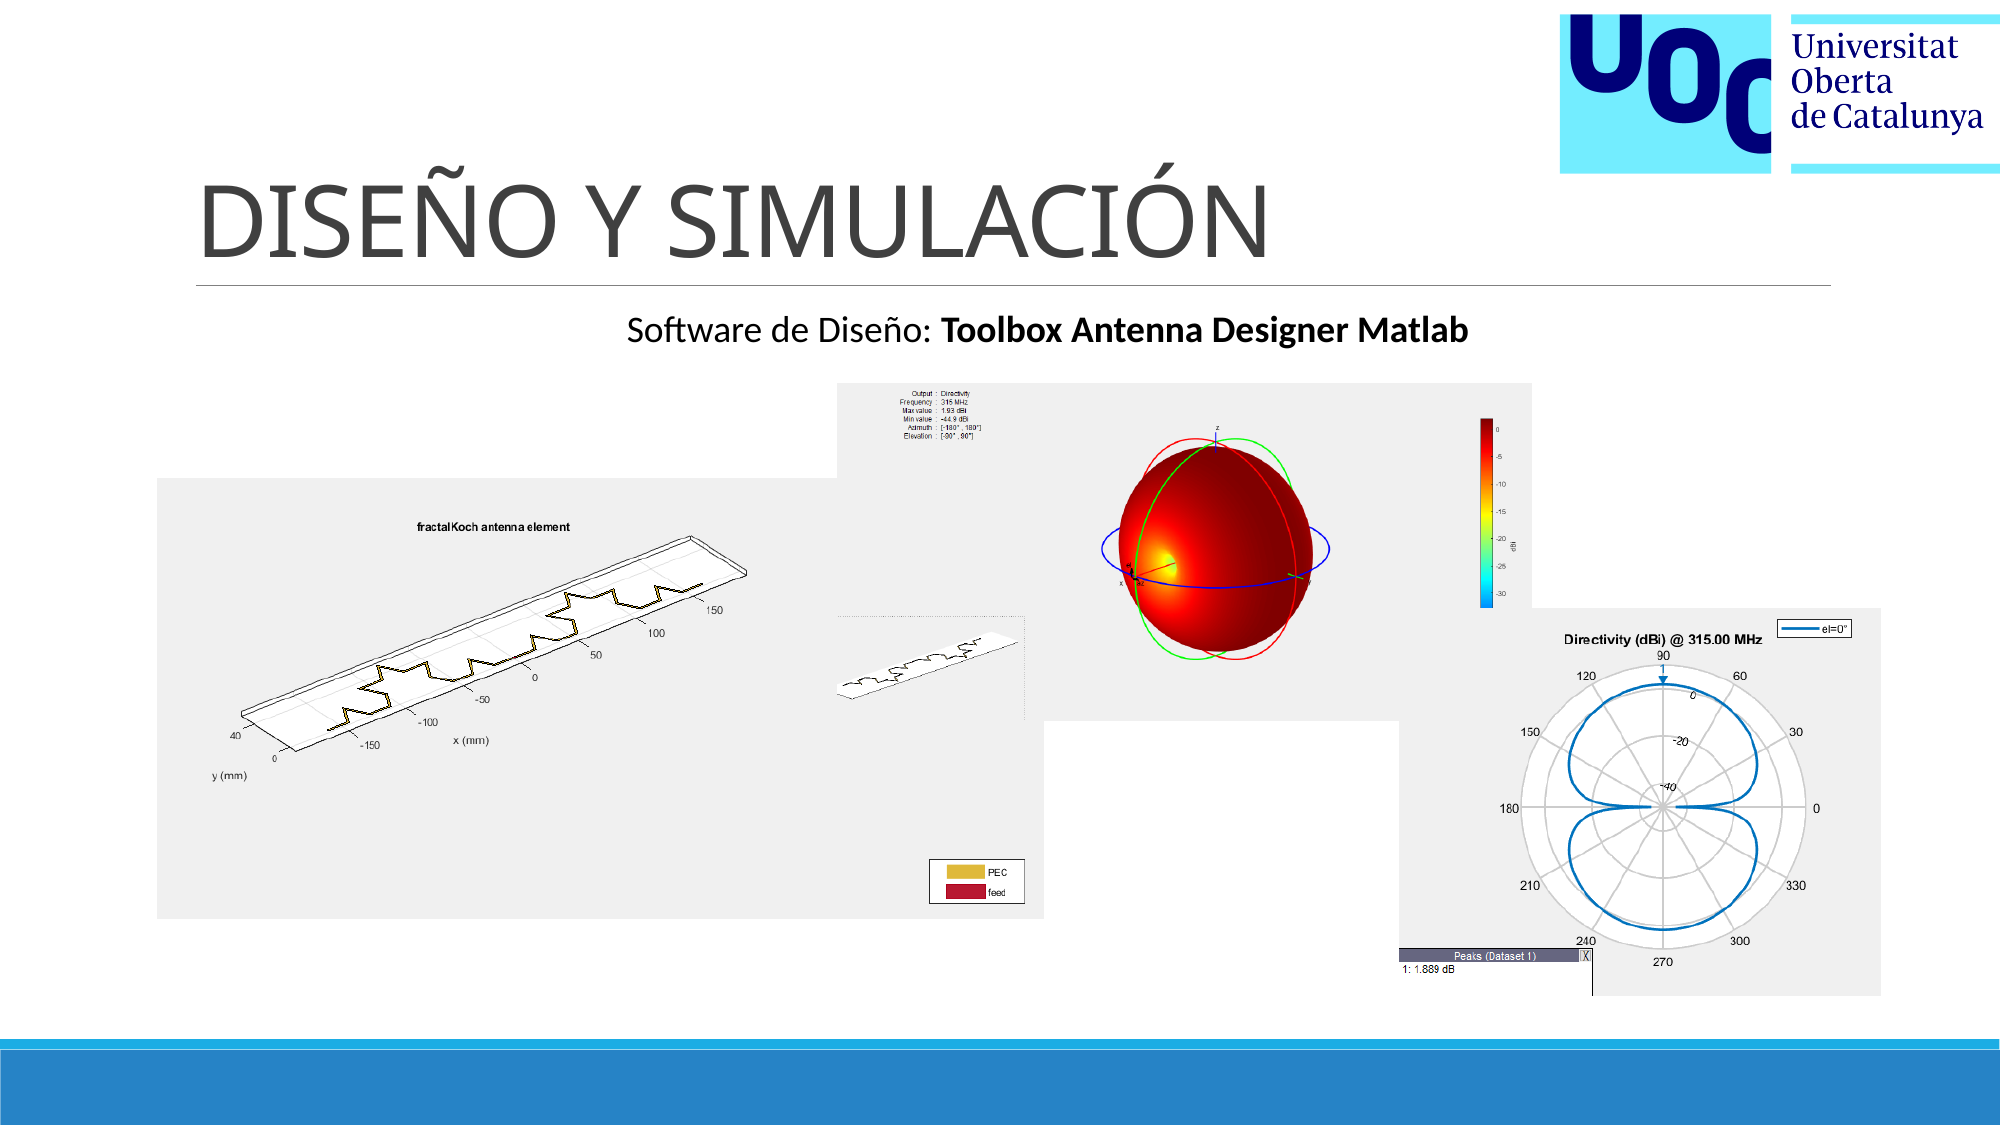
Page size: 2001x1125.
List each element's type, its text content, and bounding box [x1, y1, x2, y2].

picture [156, 383, 1881, 997]
title DISEÑO Y SIMULACIÓN [180, 47, 1830, 285]
picture [1548, 3, 2000, 185]
